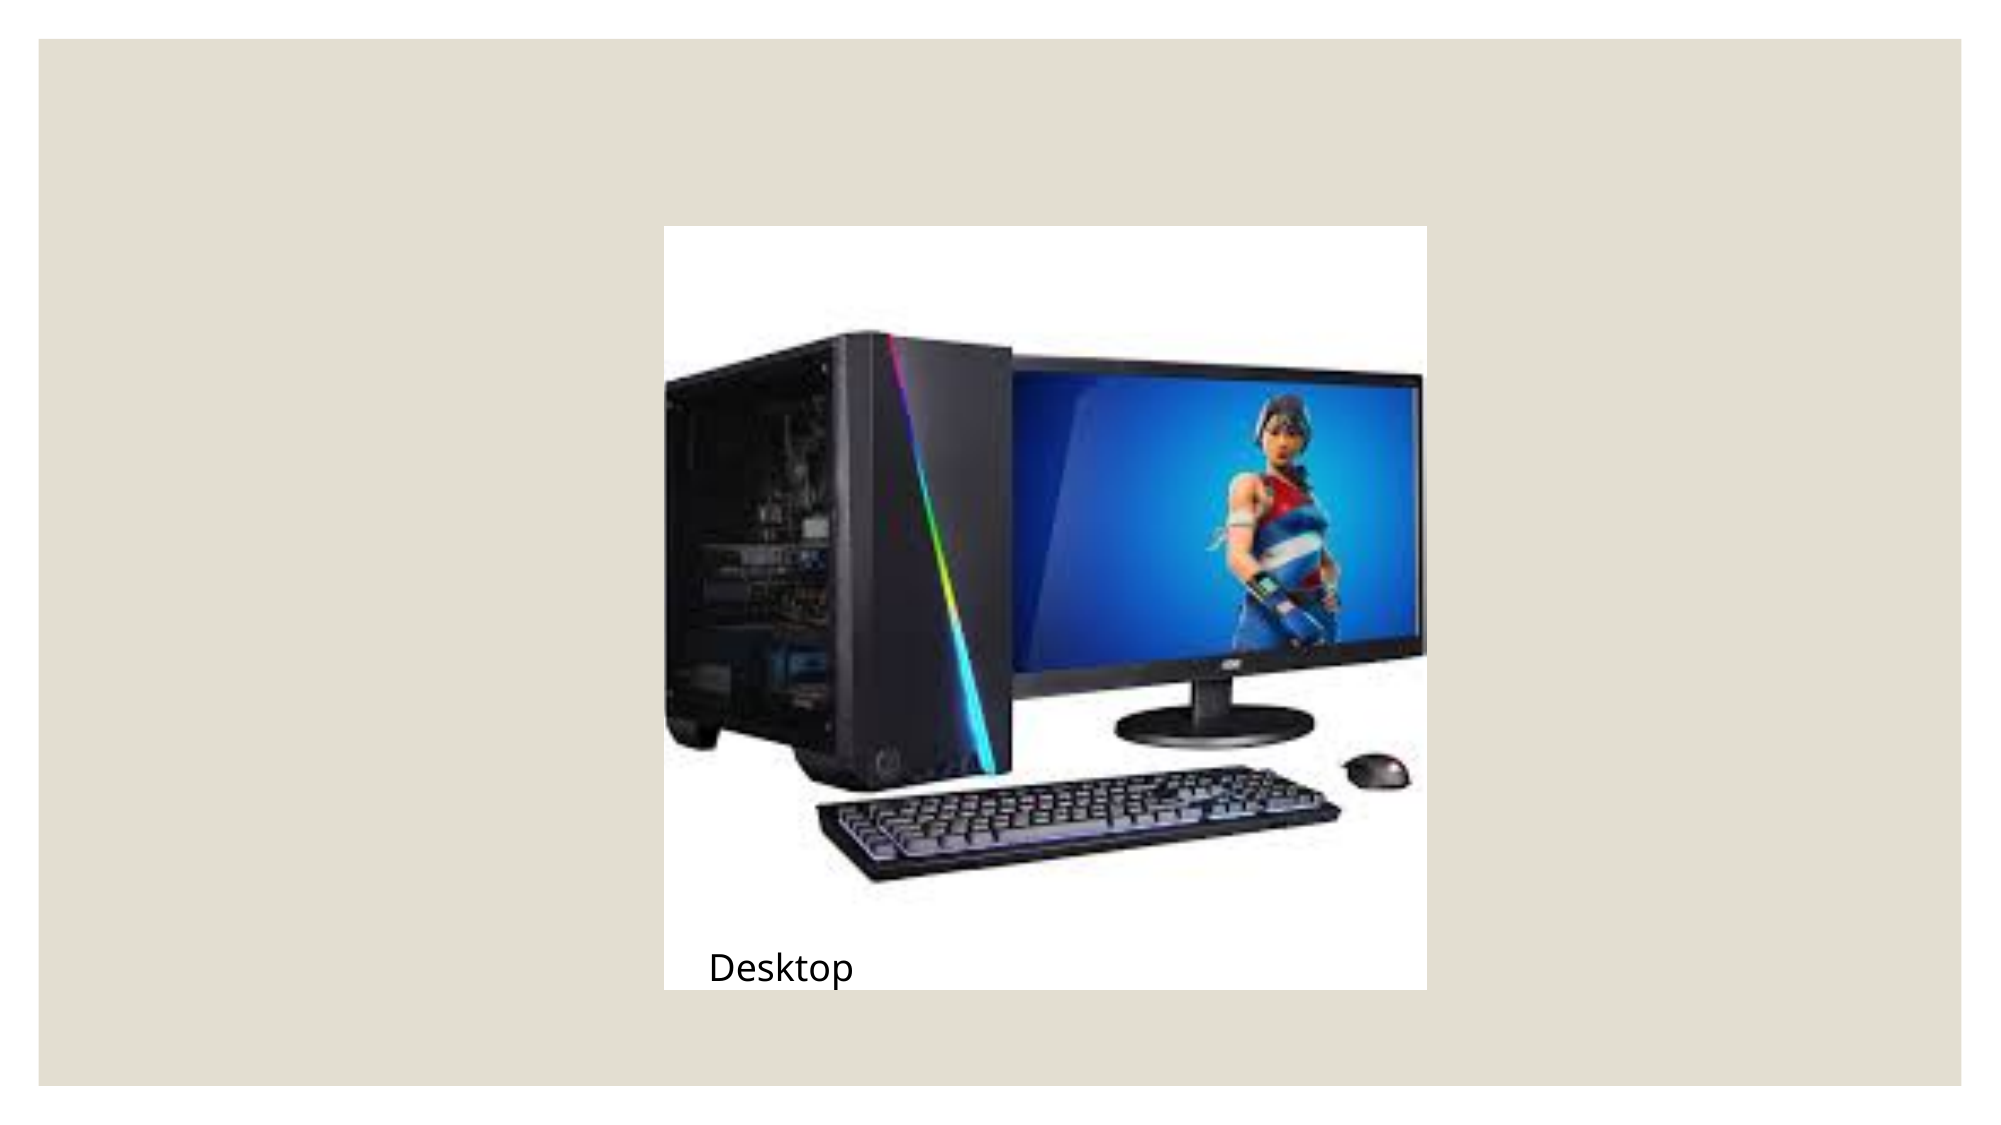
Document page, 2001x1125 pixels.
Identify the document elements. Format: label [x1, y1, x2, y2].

picture [664, 226, 1427, 990]
